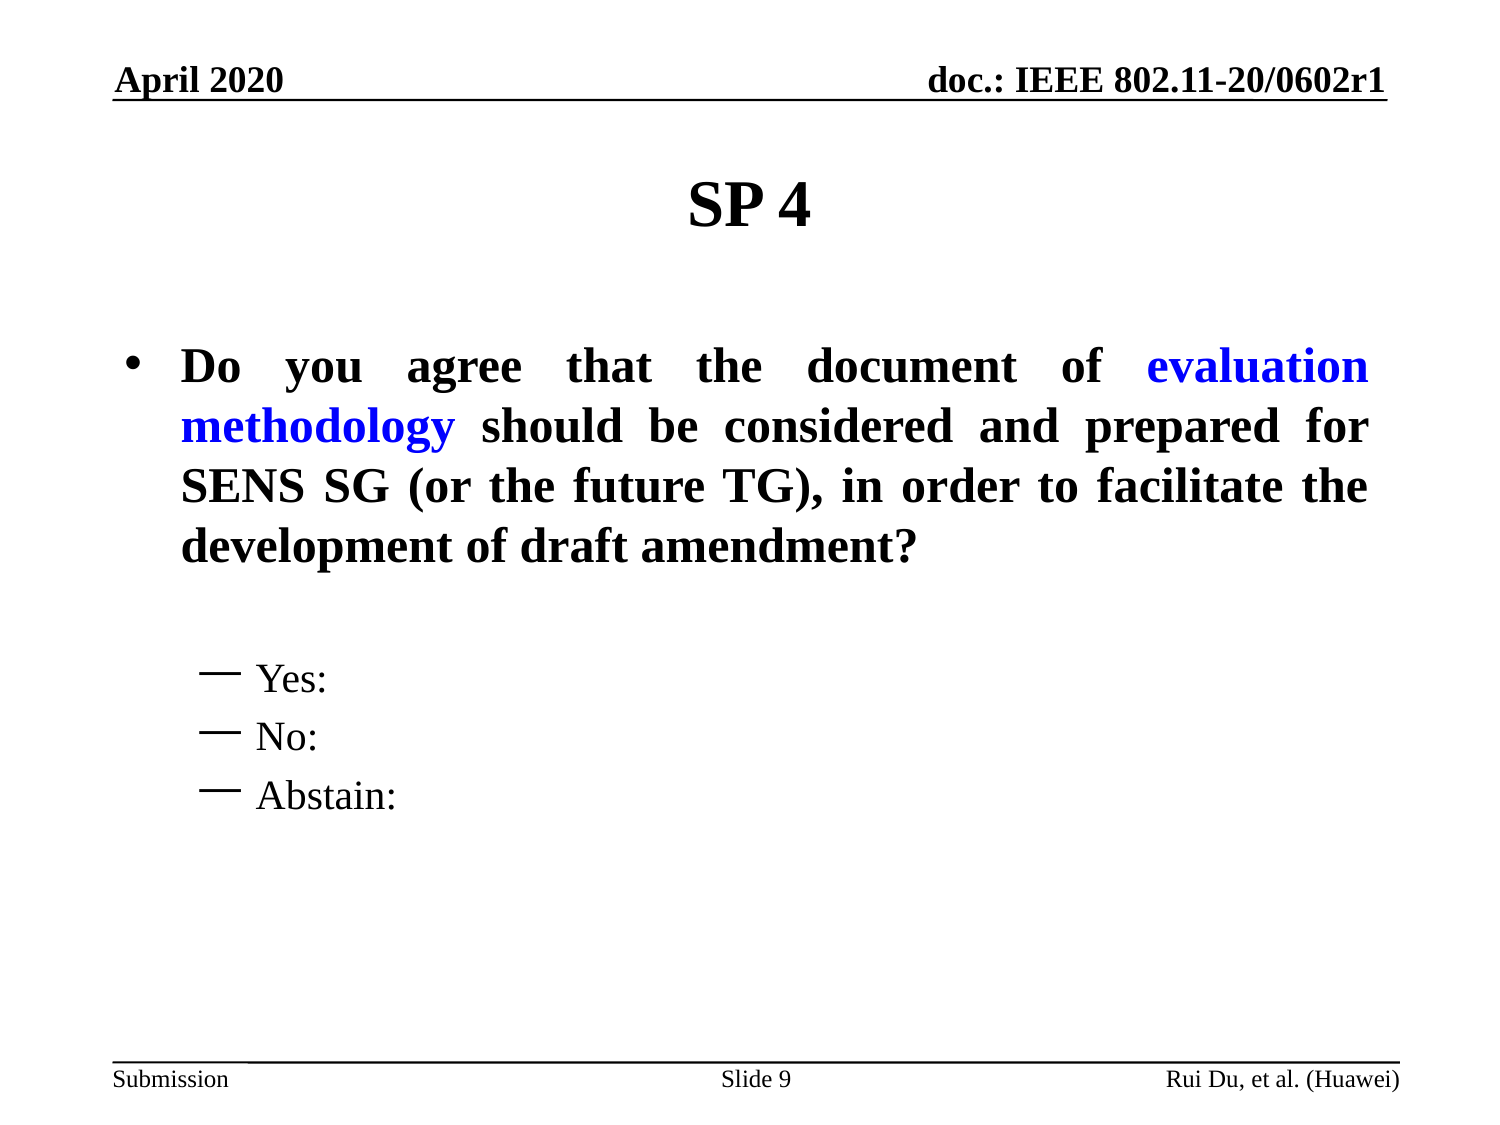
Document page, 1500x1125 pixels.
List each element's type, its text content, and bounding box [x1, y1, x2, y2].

title SP 4 [112, 112, 1388, 288]
slide_number Slide 9 [712, 1061, 800, 1093]
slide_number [114, 54, 286, 101]
text_box Rui Du, et al. (Huawei) [1165, 1062, 1401, 1093]
text_box Do you agree that the document of evaluation methodology should be considered and prepared for SENS SG (or the future TG), in order to facilitate the development of draft amendment? Yes: No: Abstain: [109, 324, 1385, 1000]
